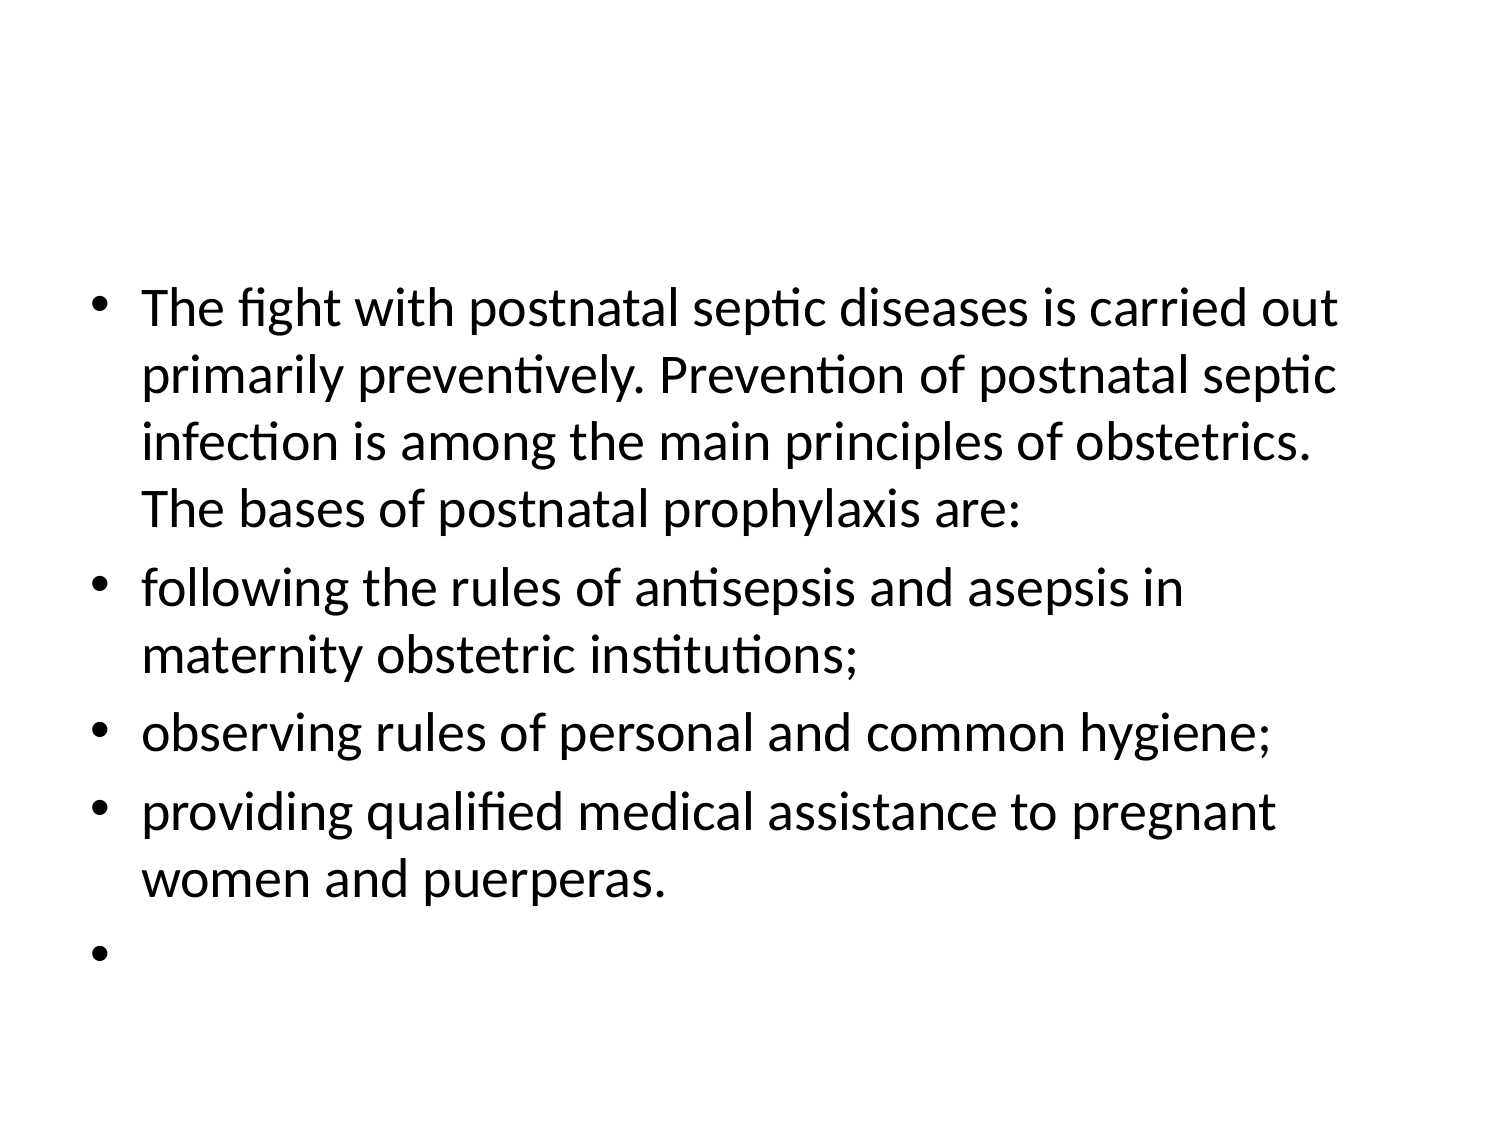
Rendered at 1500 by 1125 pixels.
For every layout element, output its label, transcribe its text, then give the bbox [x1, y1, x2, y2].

list The fight with postnatal septic diseases is carried out primarily preventively. Prevention of postnatal septic infection is among the main principles of obstetrics. The bases of postnatal prophylaxis are: following the rules of antisepsis and asepsis in maternity obstetric institutions; observing rules of personal and common hygiene; providing qualified medical assistance to pregnant women and puerperas. [75, 262, 1425, 1005]
